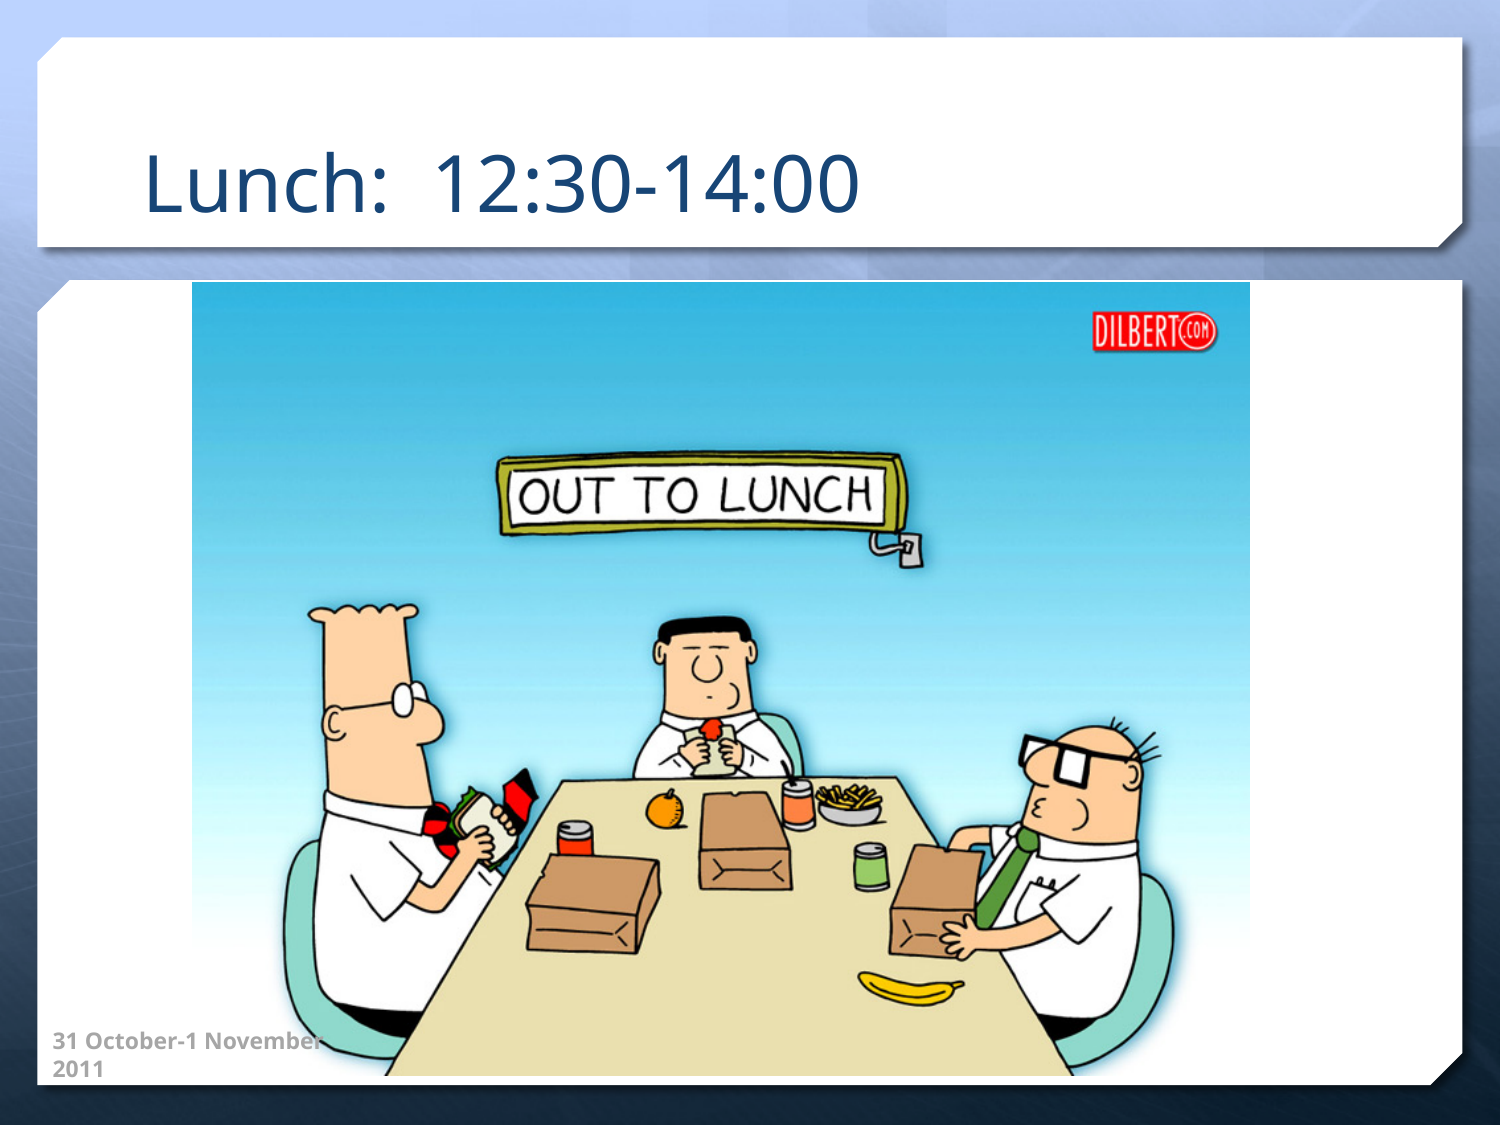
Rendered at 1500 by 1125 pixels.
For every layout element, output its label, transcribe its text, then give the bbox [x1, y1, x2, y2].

title Lunch: 12:30-14:00 [127, 48, 1372, 236]
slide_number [37, 1024, 193, 1085]
picture [192, 282, 1251, 1077]
